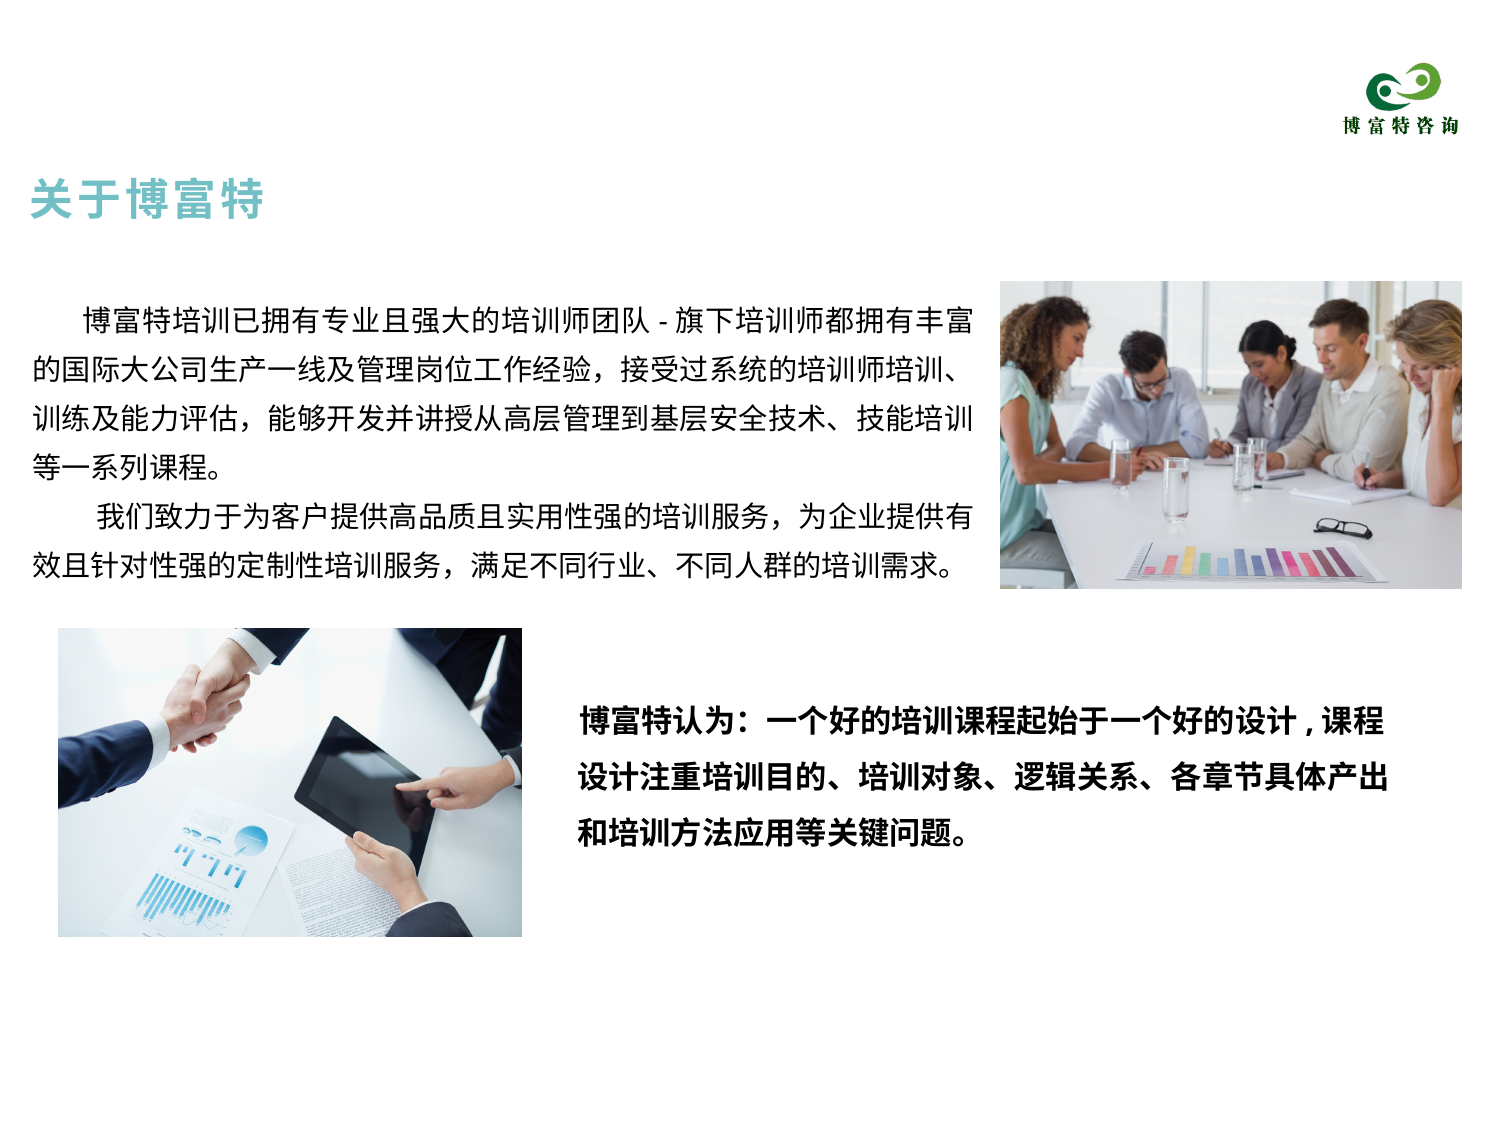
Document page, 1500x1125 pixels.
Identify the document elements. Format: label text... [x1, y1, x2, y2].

picture [58, 627, 523, 937]
text_box 关于博富特 [14, 163, 854, 238]
picture [1000, 280, 1462, 589]
text_box 博富特认为：一个好的培训课程起始于一个好的设计,课程设计注重培训目的、培训对象、逻辑关系、各章节具体产出和培训方法应用等关键问题。 [562, 675, 1407, 859]
picture [1328, 62, 1477, 138]
text_box 博富特培训已拥有专业且强大的培训师团队-旗下培训师都拥有丰富的国际大公司生产一线及管理岗位工作经验，接受过系统的培训师培训、训练及能力评估，能够开发并讲授从高层管理到基层安全技术、技能培训等一系列课程。 我们致力于为客户提供高品质且实用性强的培训服务，为企业提供有效且针对性强的定制性培训服务，满足不同行业、不同人群的培训需求。 [17, 281, 990, 590]
